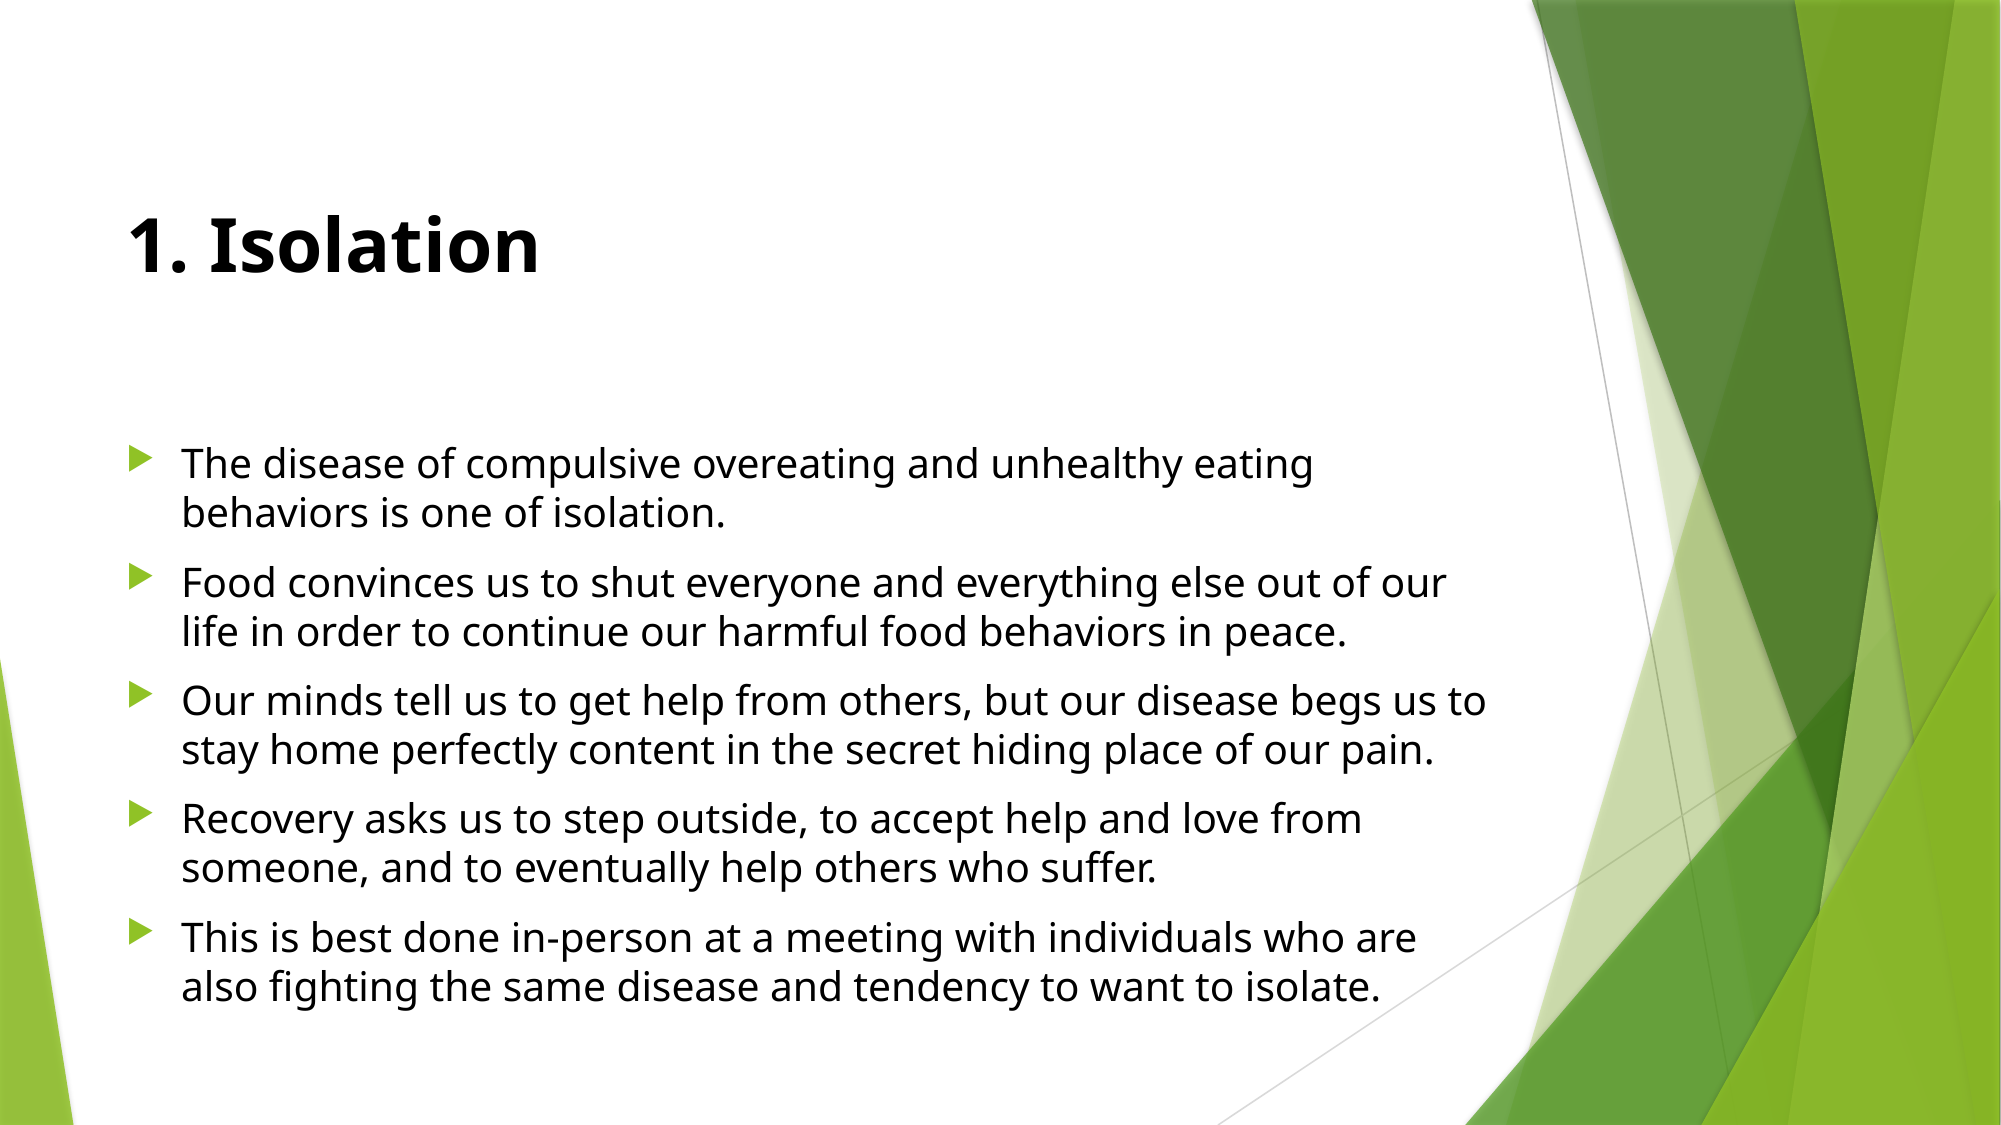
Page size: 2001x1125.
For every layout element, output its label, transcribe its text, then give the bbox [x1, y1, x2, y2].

list The disease of compulsive overeating and unhealthy eating behaviors is one of isolation. Food convinces us to shut everyone and everything else out of our life in order to continue our harmful food behaviors in peace. Our minds tell us to get help from others, but our disease begs us to stay home perfectly content in the secret hiding place of our pain. Recovery asks us to step outside, to accept help and love from someone, and to eventually help others who suffer. This is best done in-person at a meeting with individuals who are also fighting the same disease and tendency to want to isolate. [111, 360, 1522, 1061]
title 1. Isolation [111, 99, 1522, 317]
